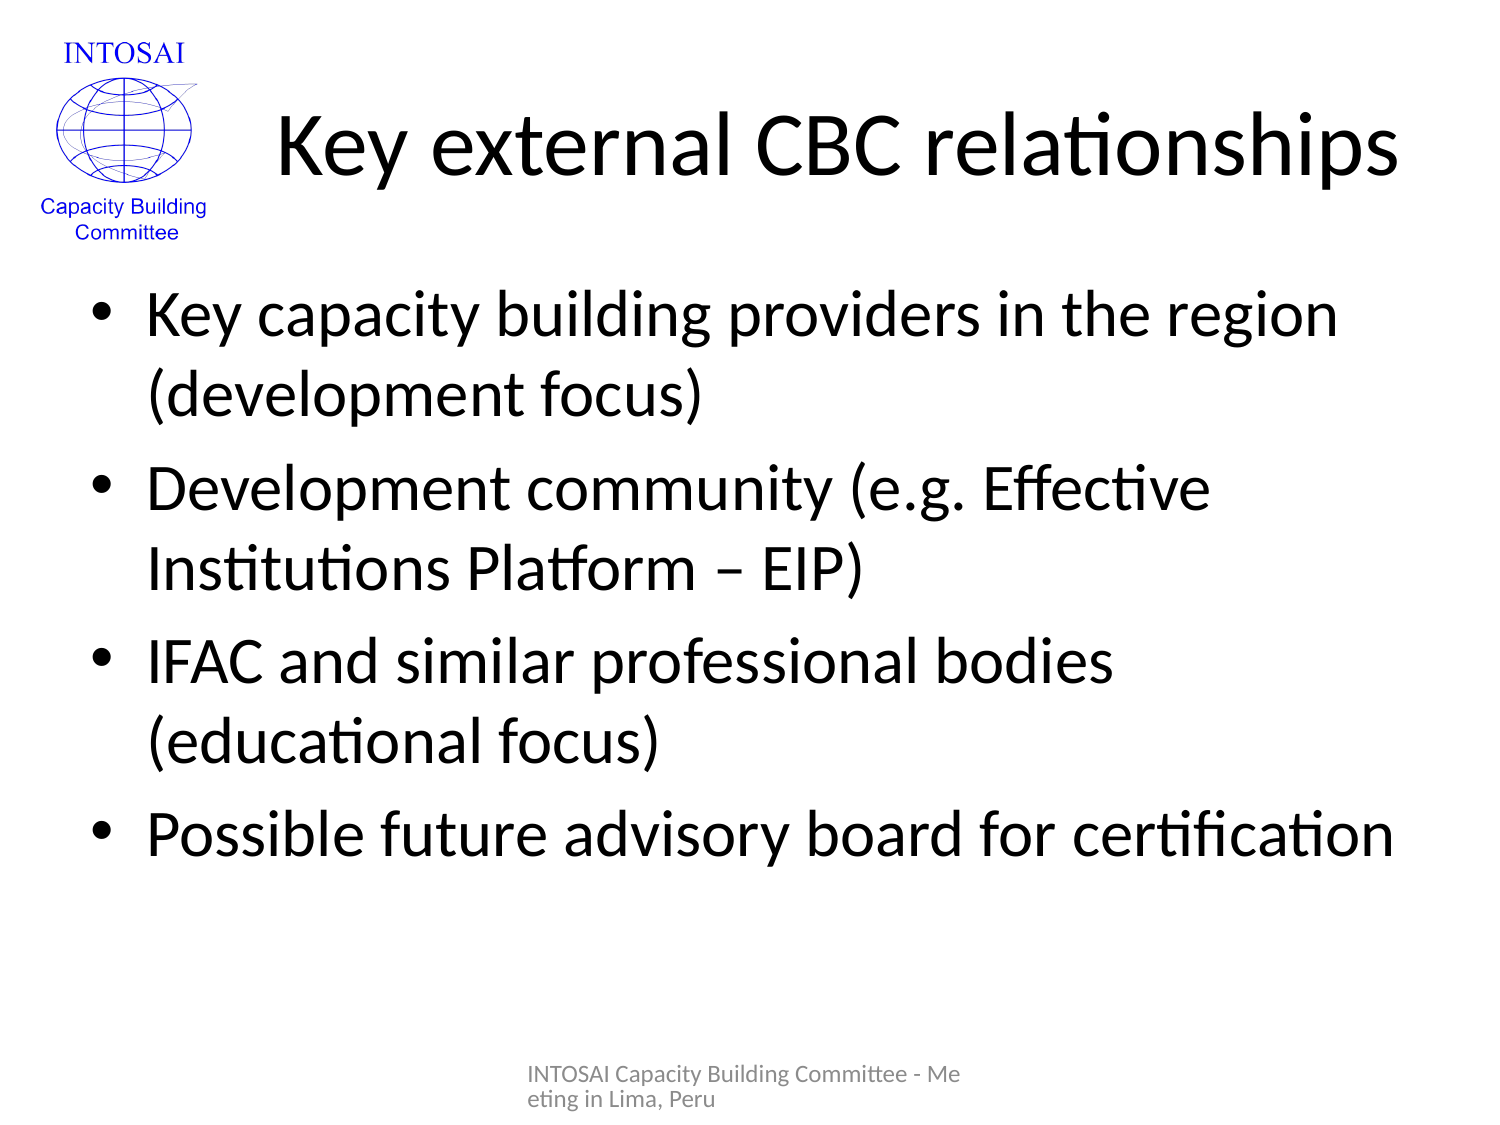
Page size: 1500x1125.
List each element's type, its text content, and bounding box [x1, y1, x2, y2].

picture [40, 42, 206, 241]
list Key capacity building providers in the region (development focus) Development community (e.g. Effective Institutions Platform – EIP) IFAC and similar professional bodies (educational focus) Possible future advisory board for certification [75, 262, 1425, 1005]
title Key external CBC relationships [253, 45, 1425, 233]
footer INTOSAI Capacity Building Committee - Meeting in Lima, Peru [512, 1042, 988, 1103]
